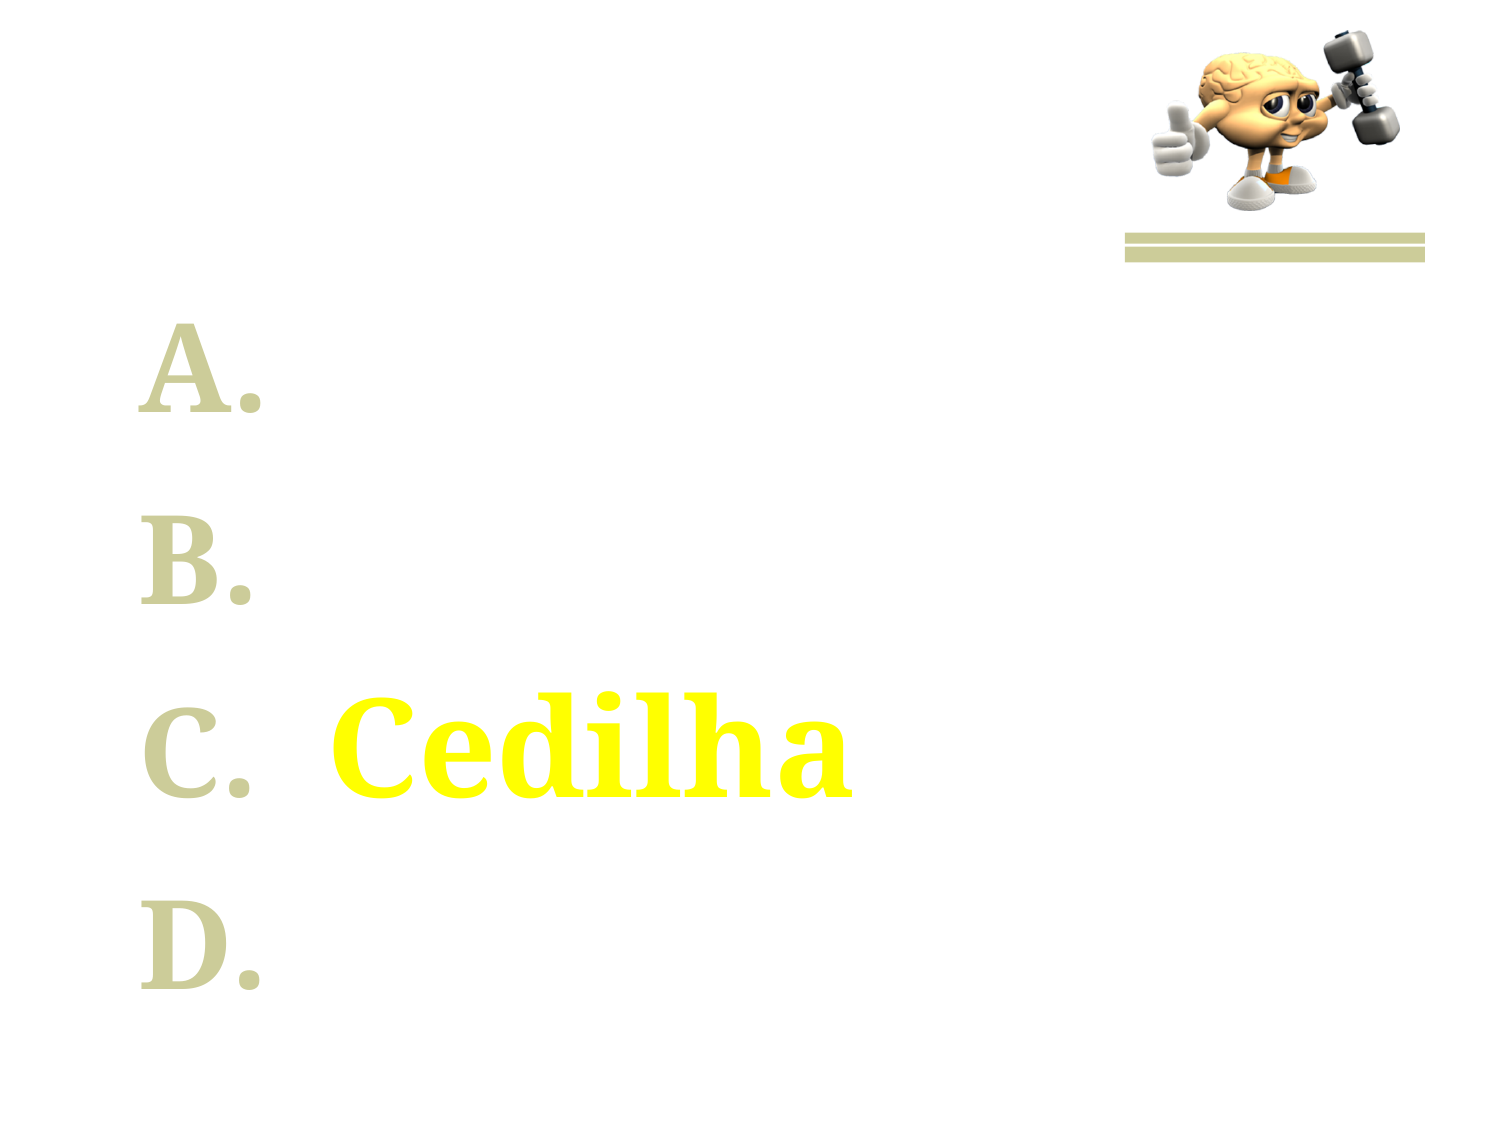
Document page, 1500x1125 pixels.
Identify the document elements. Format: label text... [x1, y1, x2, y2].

list Mesóclise Vírgula Cedilha Crase [123, 267, 1500, 1083]
picture [1151, 30, 1400, 211]
